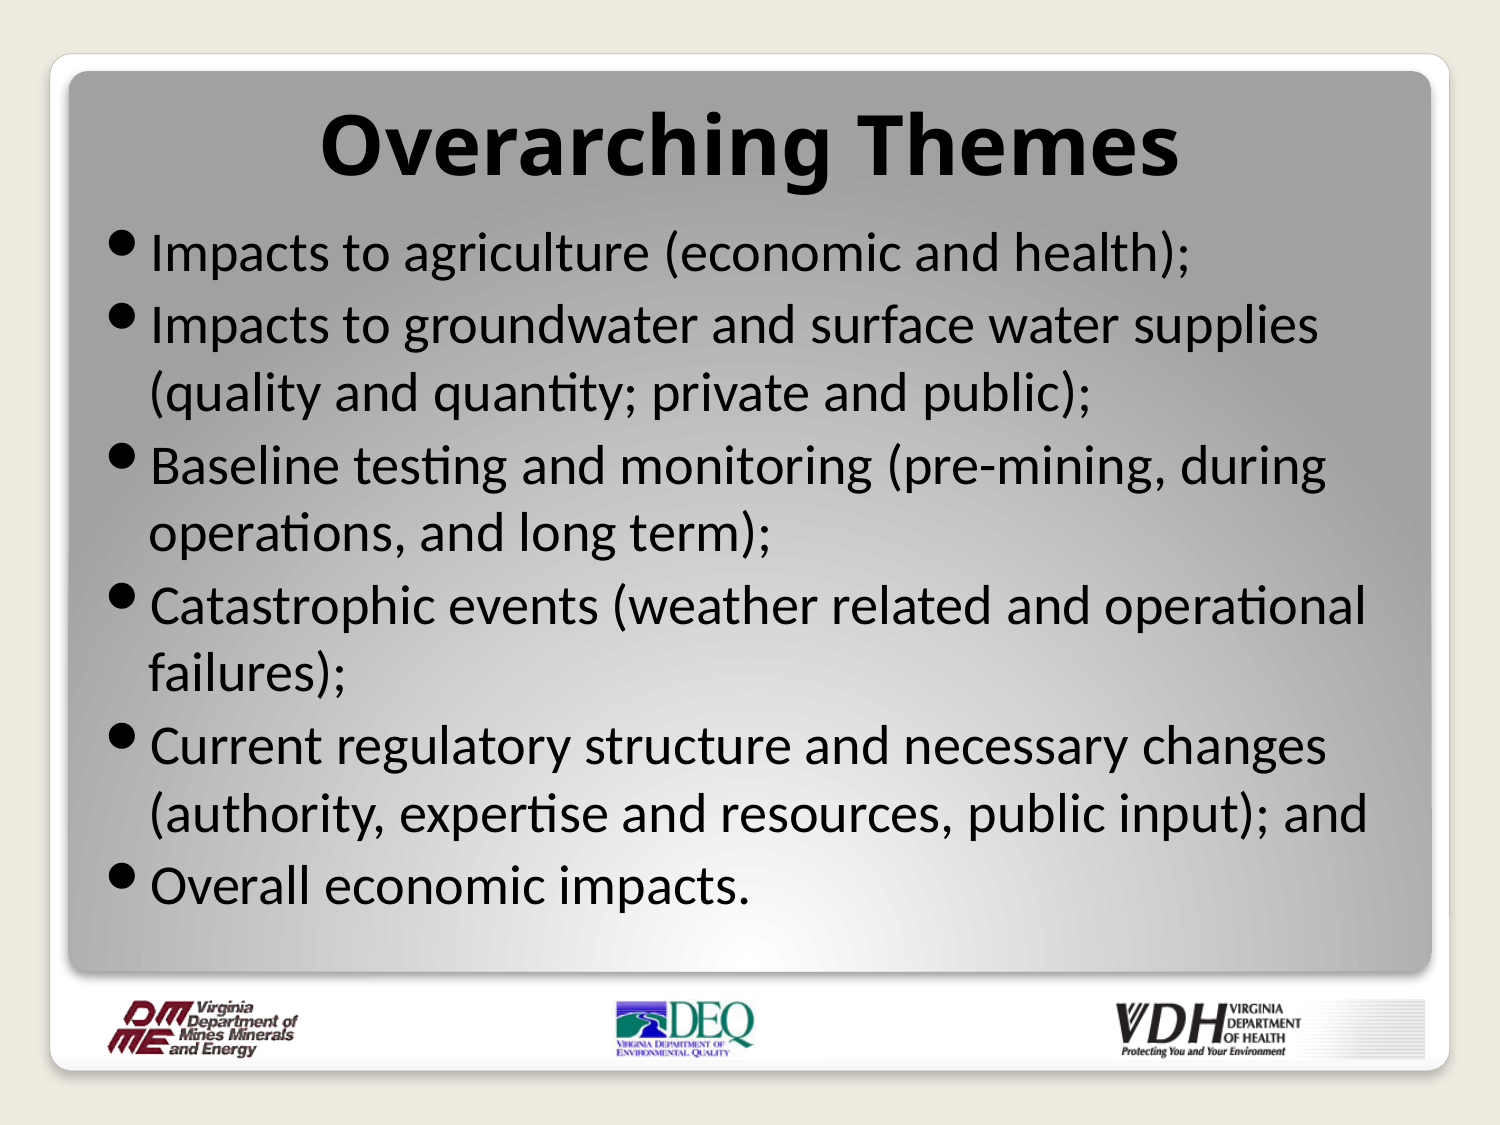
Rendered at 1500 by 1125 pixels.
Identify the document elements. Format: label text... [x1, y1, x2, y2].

picture [612, 999, 823, 1060]
picture [107, 999, 300, 1060]
picture [1112, 999, 1425, 1060]
list Impacts to agriculture (economic and health); Impacts to groundwater and surface water supplies (quality and quantity; private and public); Baseline testing and monitoring (pre-mining, during operations, and long term); Catastrophic events (weather related and operational failures); Current regulatory structure and necessary changes (authority, expertise and resources, public input); and Overall economic impacts. [74, 199, 1426, 968]
title Overarching Themes [75, 75, 1425, 199]
